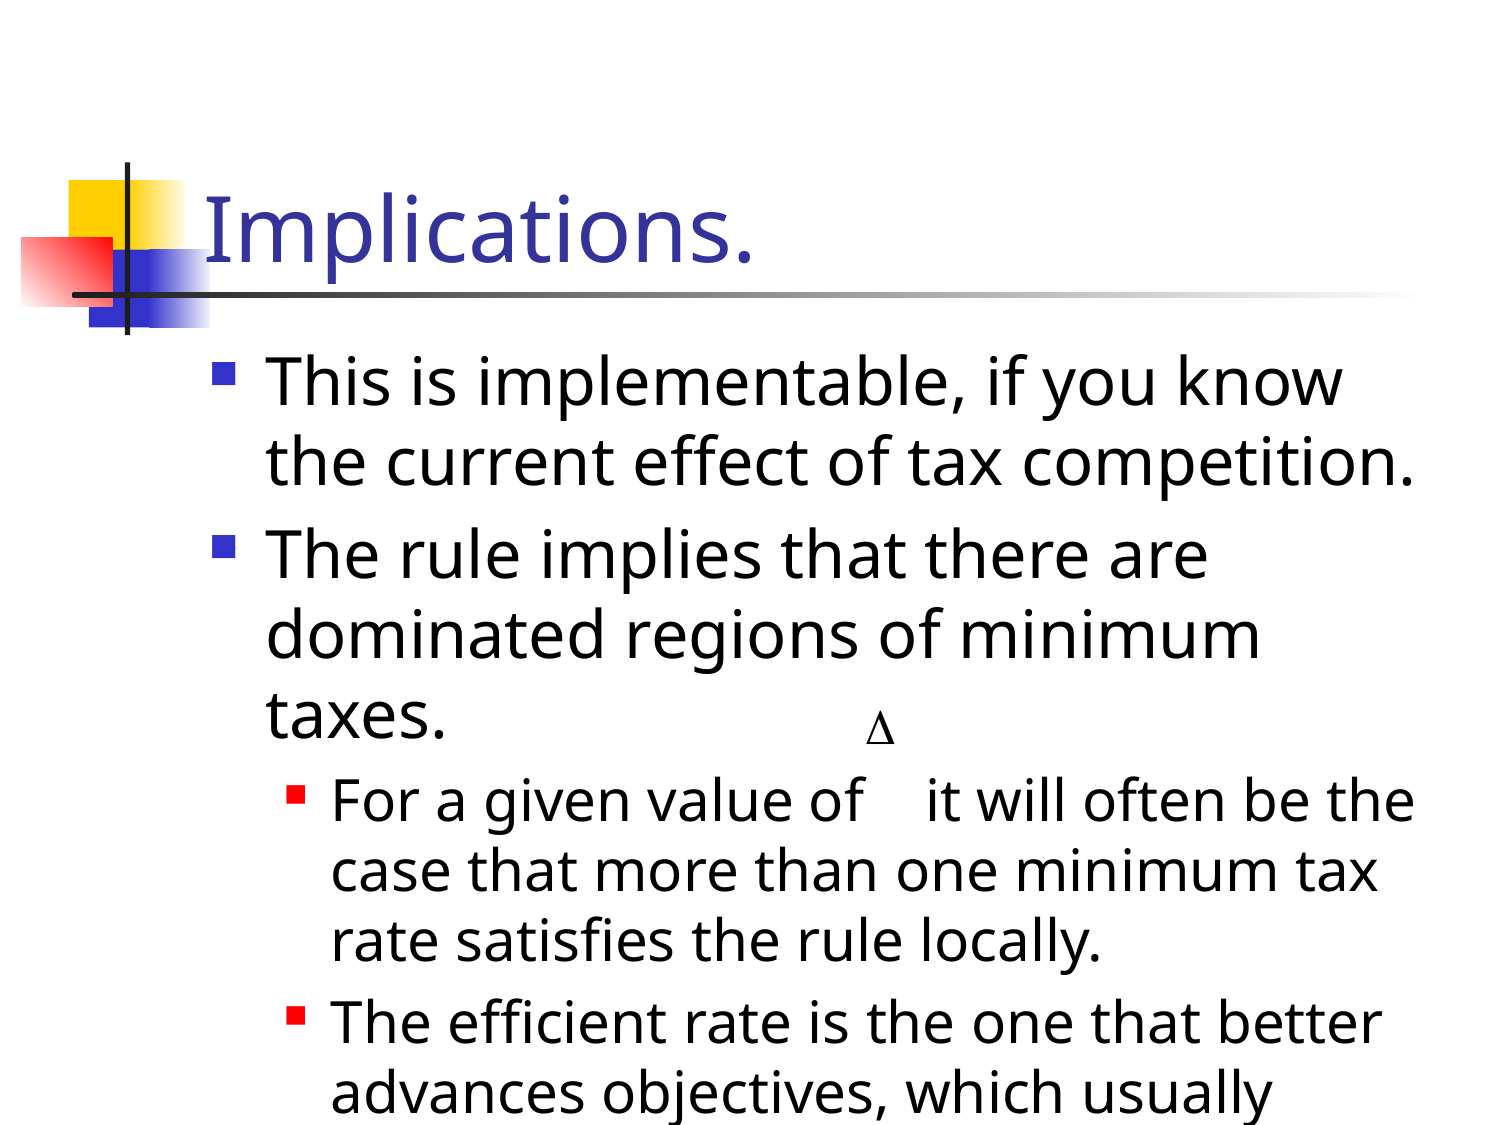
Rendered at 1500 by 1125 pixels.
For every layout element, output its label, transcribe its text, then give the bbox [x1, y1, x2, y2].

title Implications. [188, 101, 1468, 289]
list This is implementable, if you know the current effect of tax competition. The rule implies that there are dominated regions of minimum taxes. For a given value of it will often be the case that more than one minimum tax rate satisfies the rule locally. The efficient rate is the one that better advances objectives, which usually entails skipping over wide ranges of rates. [193, 331, 1469, 1125]
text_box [862, 704, 901, 749]
